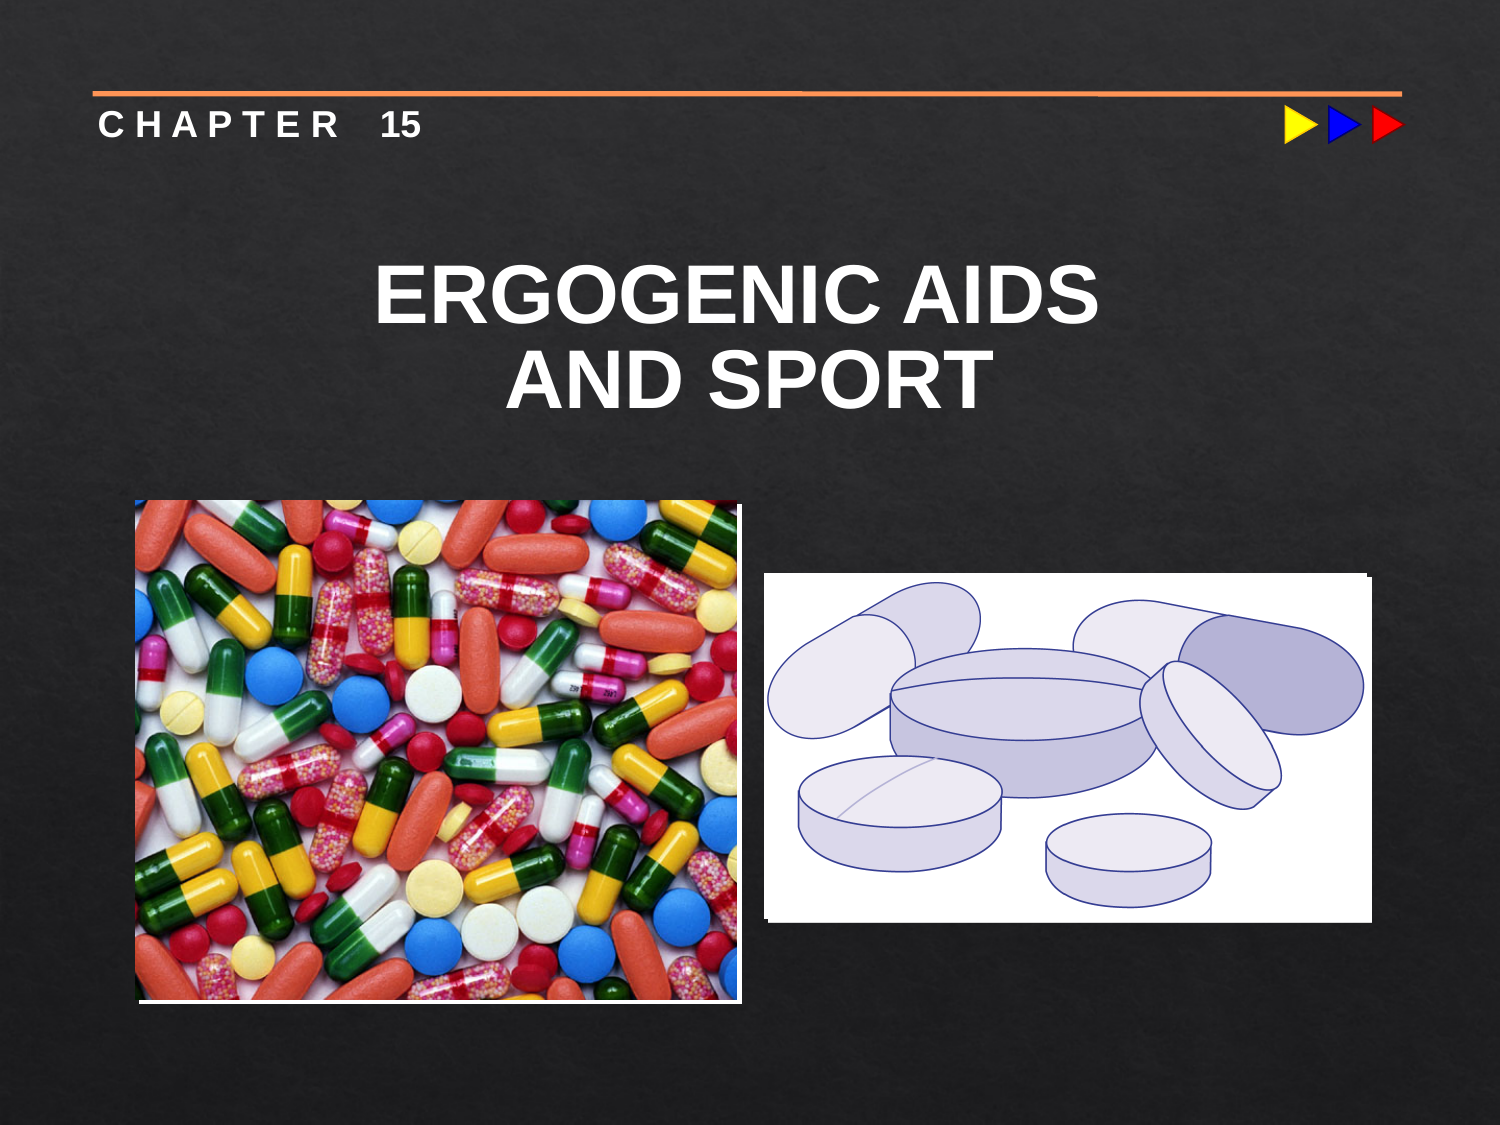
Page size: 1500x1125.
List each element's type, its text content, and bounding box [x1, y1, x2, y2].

text_box ERGOGENIC AIDS AND SPORT [92, 247, 1406, 433]
picture [0, 0, 1500, 1125]
text_box [1285, 106, 1317, 143]
text_box [1372, 106, 1405, 143]
text_box C H A P T E R 15 [82, 92, 437, 153]
text_box [1328, 106, 1361, 143]
